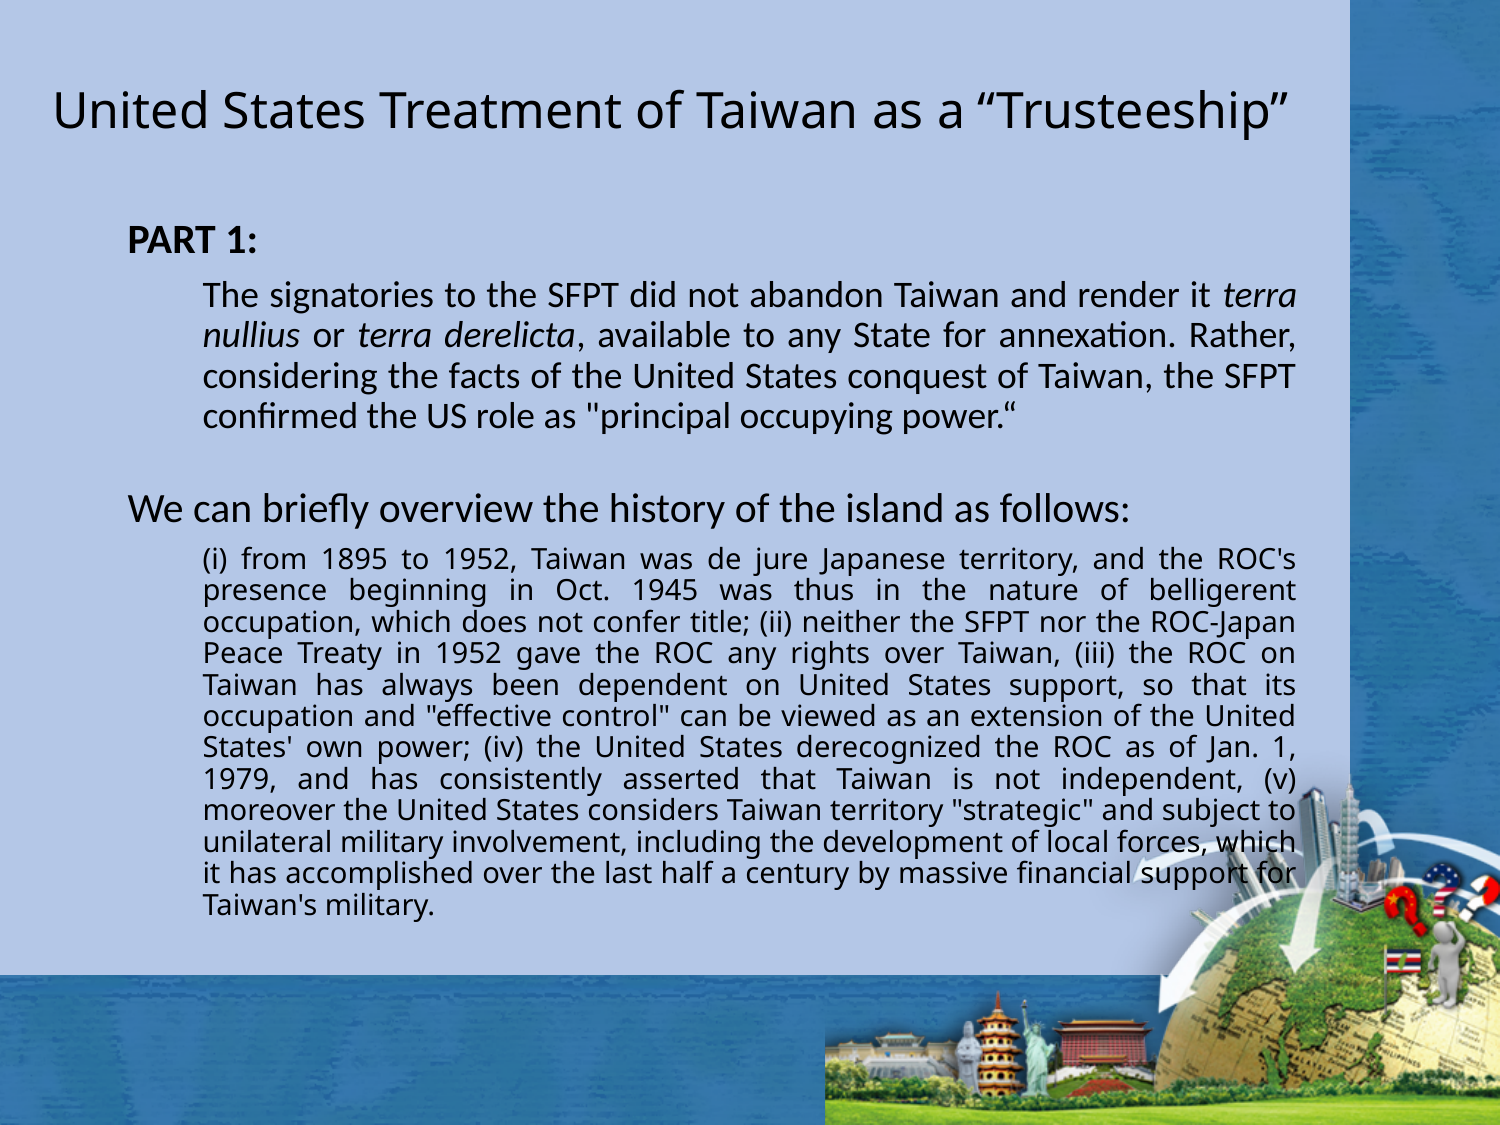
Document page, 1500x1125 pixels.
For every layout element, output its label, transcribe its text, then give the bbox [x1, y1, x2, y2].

picture [0, 0, 1500, 1125]
title United States Treatment of Taiwan as a “Trusteeship” [37, 37, 1313, 188]
list PART 1: The signatories to the SFPT did not abandon Taiwan and render it terra nullius or terra derelicta, available to any State for annexation. Rather, considering the facts of the United States conquest of Taiwan, the SFPT confirmed the US role as "principal occupying power.“ We can briefly overview the history of the island as follows: (i) from 1895 to 1952, Taiwan was de jure Japanese territory, and the ROC's presence beginning in Oct. 1945 was thus in the nature of belligerent occupation, which does not confer title; (ii) neither the SFPT nor the ROC-Japan Peace Treaty in 1952 gave the ROC any rights over Taiwan, (iii) the ROC on Taiwan has always been dependent on United States support, so that its occupation and "effective control" can be viewed as an extension of the United States' own power; (iv) the United States derecognized the ROC as of Jan. 1, 1979, and has consistently asserted that Taiwan is not independent, (v) moreover the United States considers Taiwan territory "strategic" and subject to unilateral military involvement, including the development of local forces, which it has accomplished over the last half a century by massive financial support for Taiwan's military. [37, 210, 1313, 960]
